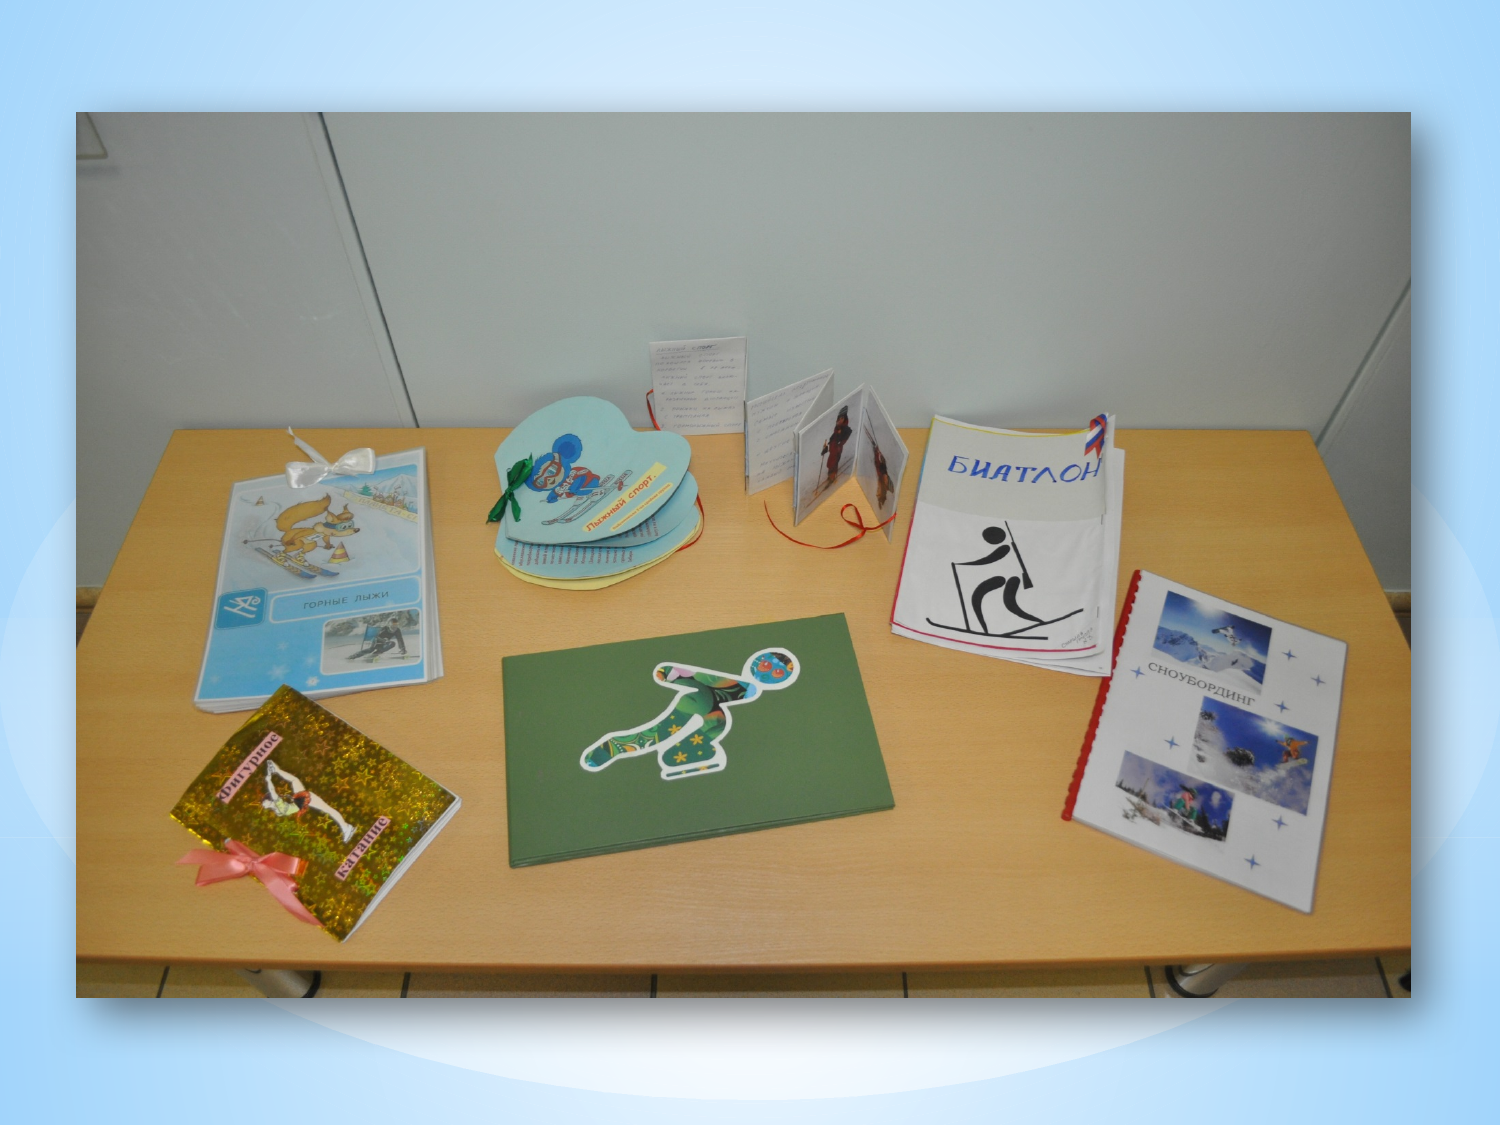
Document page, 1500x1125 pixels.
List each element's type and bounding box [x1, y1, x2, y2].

picture [76, 111, 1411, 999]
